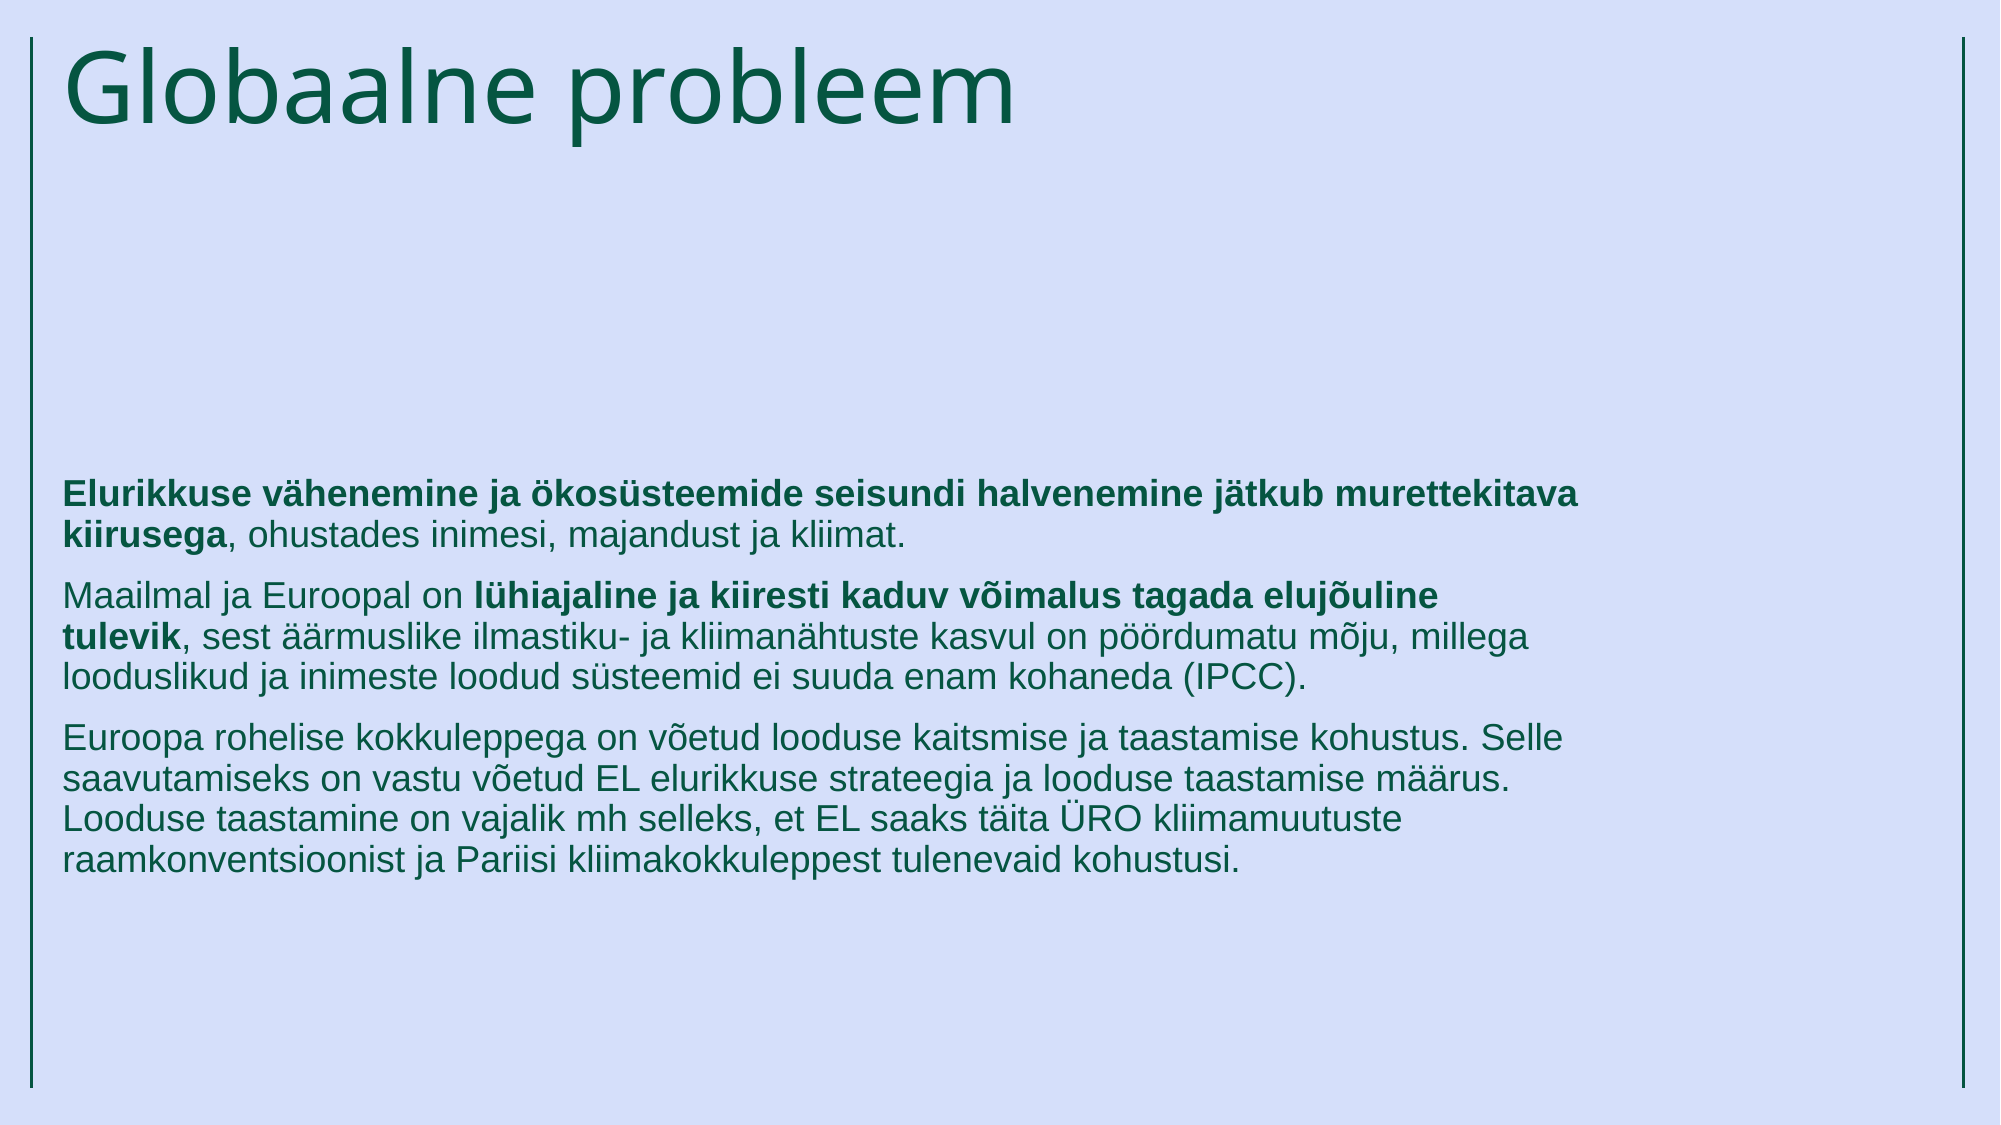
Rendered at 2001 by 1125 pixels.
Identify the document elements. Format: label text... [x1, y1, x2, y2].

list Elurikkuse vähenemine ja ökosüsteemide seisundi halvenemine jätkub murettekitava kiirusega, ohustades inimesi, majandust ja kliimat. Maailmal ja Euroopal on lühiajaline ja kiiresti kaduv võimalus tagada elujõuline tulevik, sest äärmuslike ilmastiku- ja kliimanähtuste kasvul on pöördumatu mõju, millega looduslikud ja inimeste loodud süsteemid ei suuda enam kohaneda (IPCC). Euroopa rohelise kokkuleppega on võetud looduse kaitsmise ja taastamise kohustus. Selle saavutamiseks on vastu võetud EL elurikkuse strateegia ja looduse taastamise määrus. Looduse taastamine on vajalik mh selleks, et EL saaks täita ÜRO kliimamuutuste raamkonventsioonist ja Pariisi kliimakokkuleppest tulenevaid kohustusi. [47, 474, 1601, 1088]
title Globaalne probleem [47, 36, 1379, 378]
